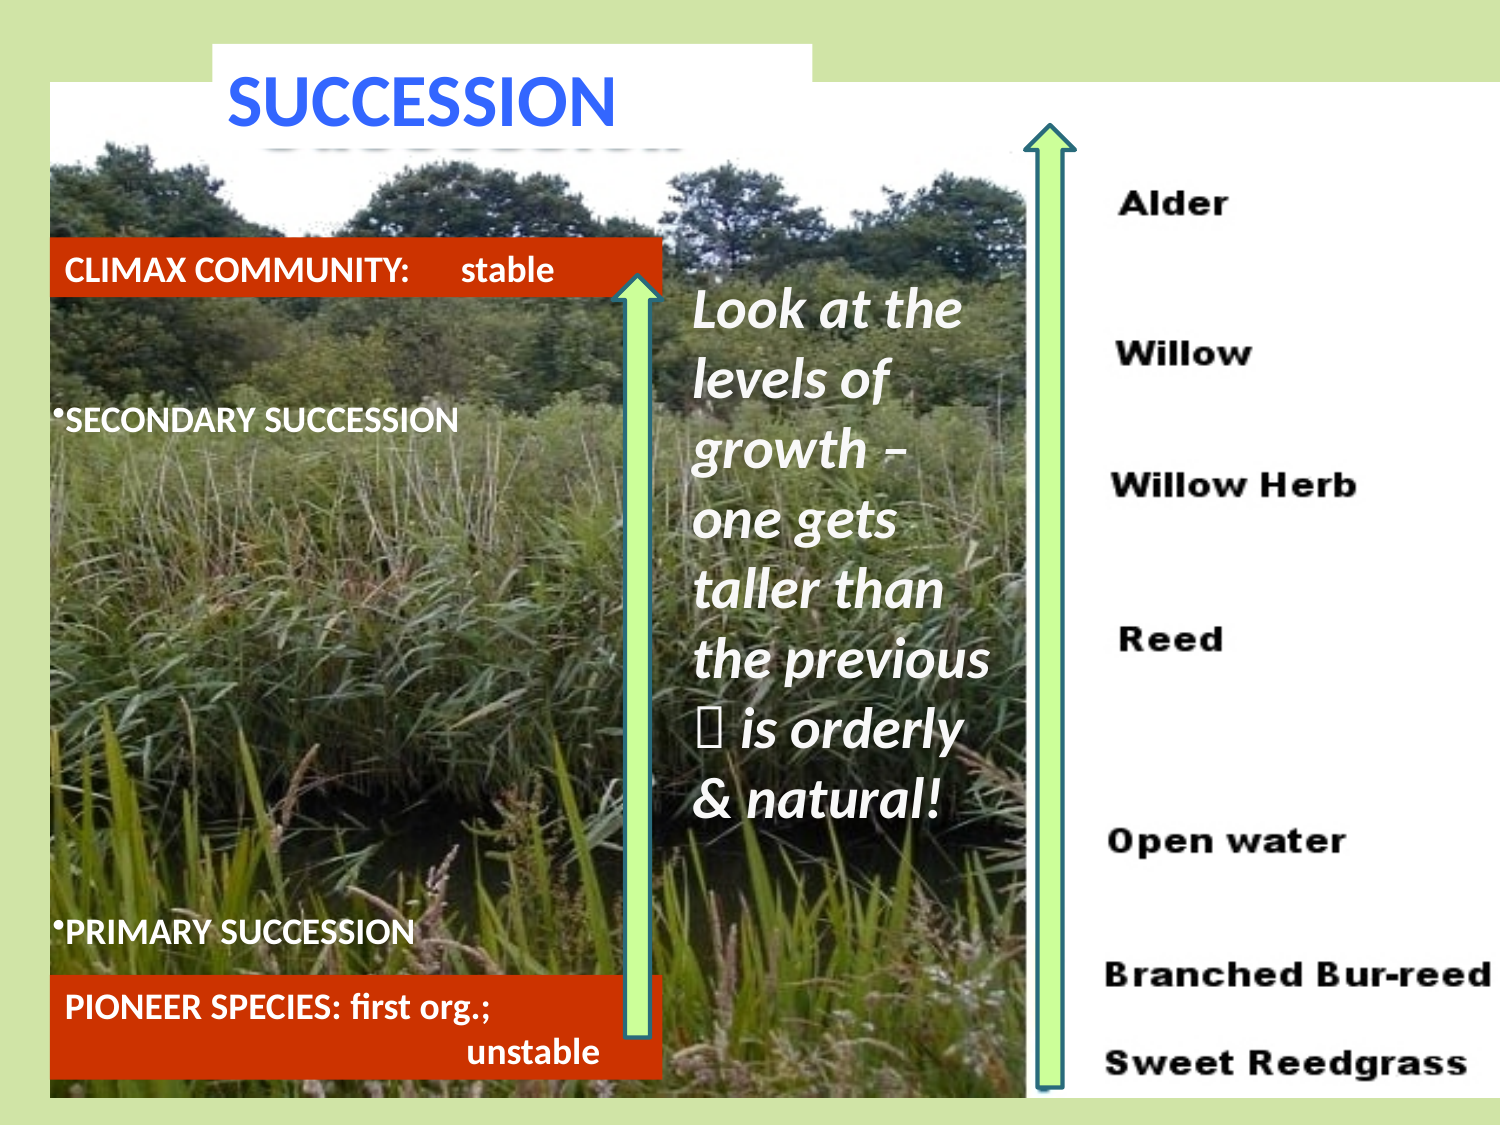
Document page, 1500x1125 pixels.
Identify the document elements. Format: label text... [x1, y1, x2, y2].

text_box SUCCESSION [212, 43, 813, 81]
text_box PRIMARY SUCCESSION [37, 899, 44, 960]
text_box SECONDARY SUCCESSION [37, 387, 44, 448]
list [49, 82, 1500, 1099]
